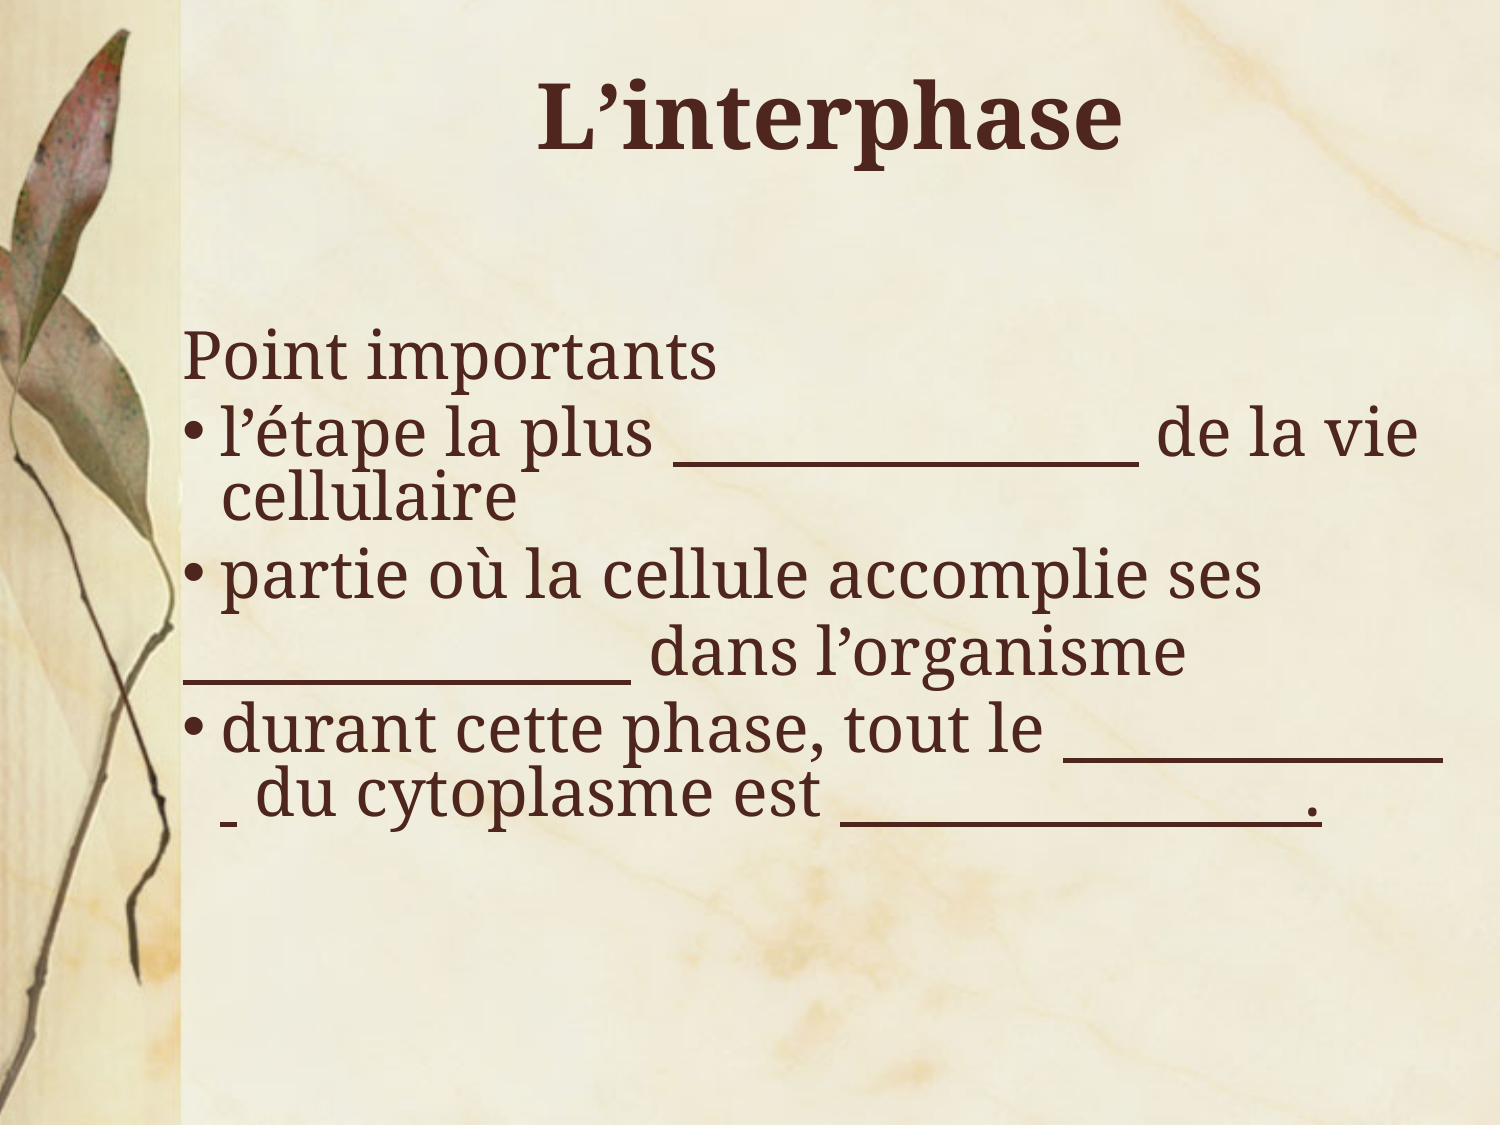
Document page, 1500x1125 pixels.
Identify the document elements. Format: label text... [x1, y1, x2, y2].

list Point importants l’étape la plus de la vie cellulaire partie où la cellule accomplie ses dans l’organisme durant cette phase, tout le du cytoplasme est . [17, 262, 1471, 1005]
picture [0, 0, 1500, 1125]
title L’interphase [231, 19, 1432, 207]
